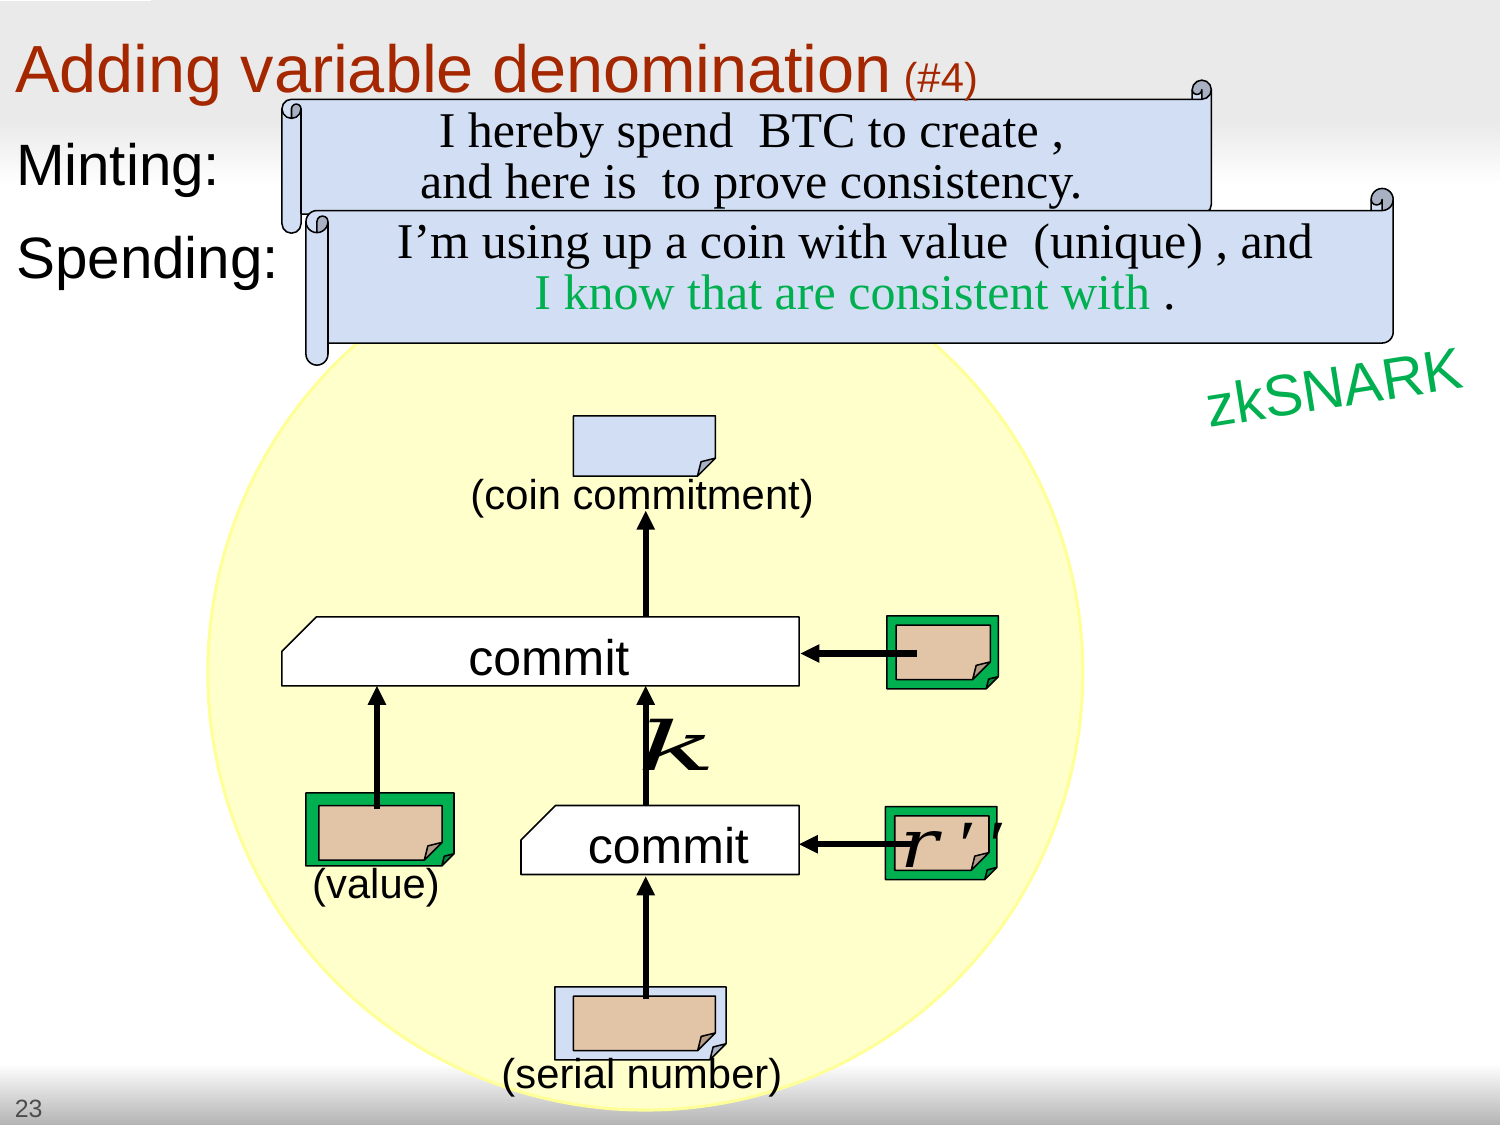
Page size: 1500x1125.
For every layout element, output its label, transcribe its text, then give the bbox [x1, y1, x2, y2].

text_box [305, 792, 455, 866]
text_box [318, 805, 443, 861]
text_box [885, 806, 997, 880]
text_box [573, 996, 716, 1051]
text_box Spending: [1, 223, 295, 298]
text_box Minting: [1, 130, 236, 205]
text_box commit [520, 805, 800, 875]
text_box [573, 415, 716, 477]
text_box [894, 815, 989, 871]
text_box [554, 986, 727, 1060]
text_box [207, 344, 1083, 1111]
text_box zkSNARK [1186, 330, 1483, 450]
text_box [896, 625, 991, 680]
text_box [886, 615, 999, 689]
title Adding variable denomination (#4) [0, 3, 1500, 141]
text_box commit [281, 616, 800, 686]
